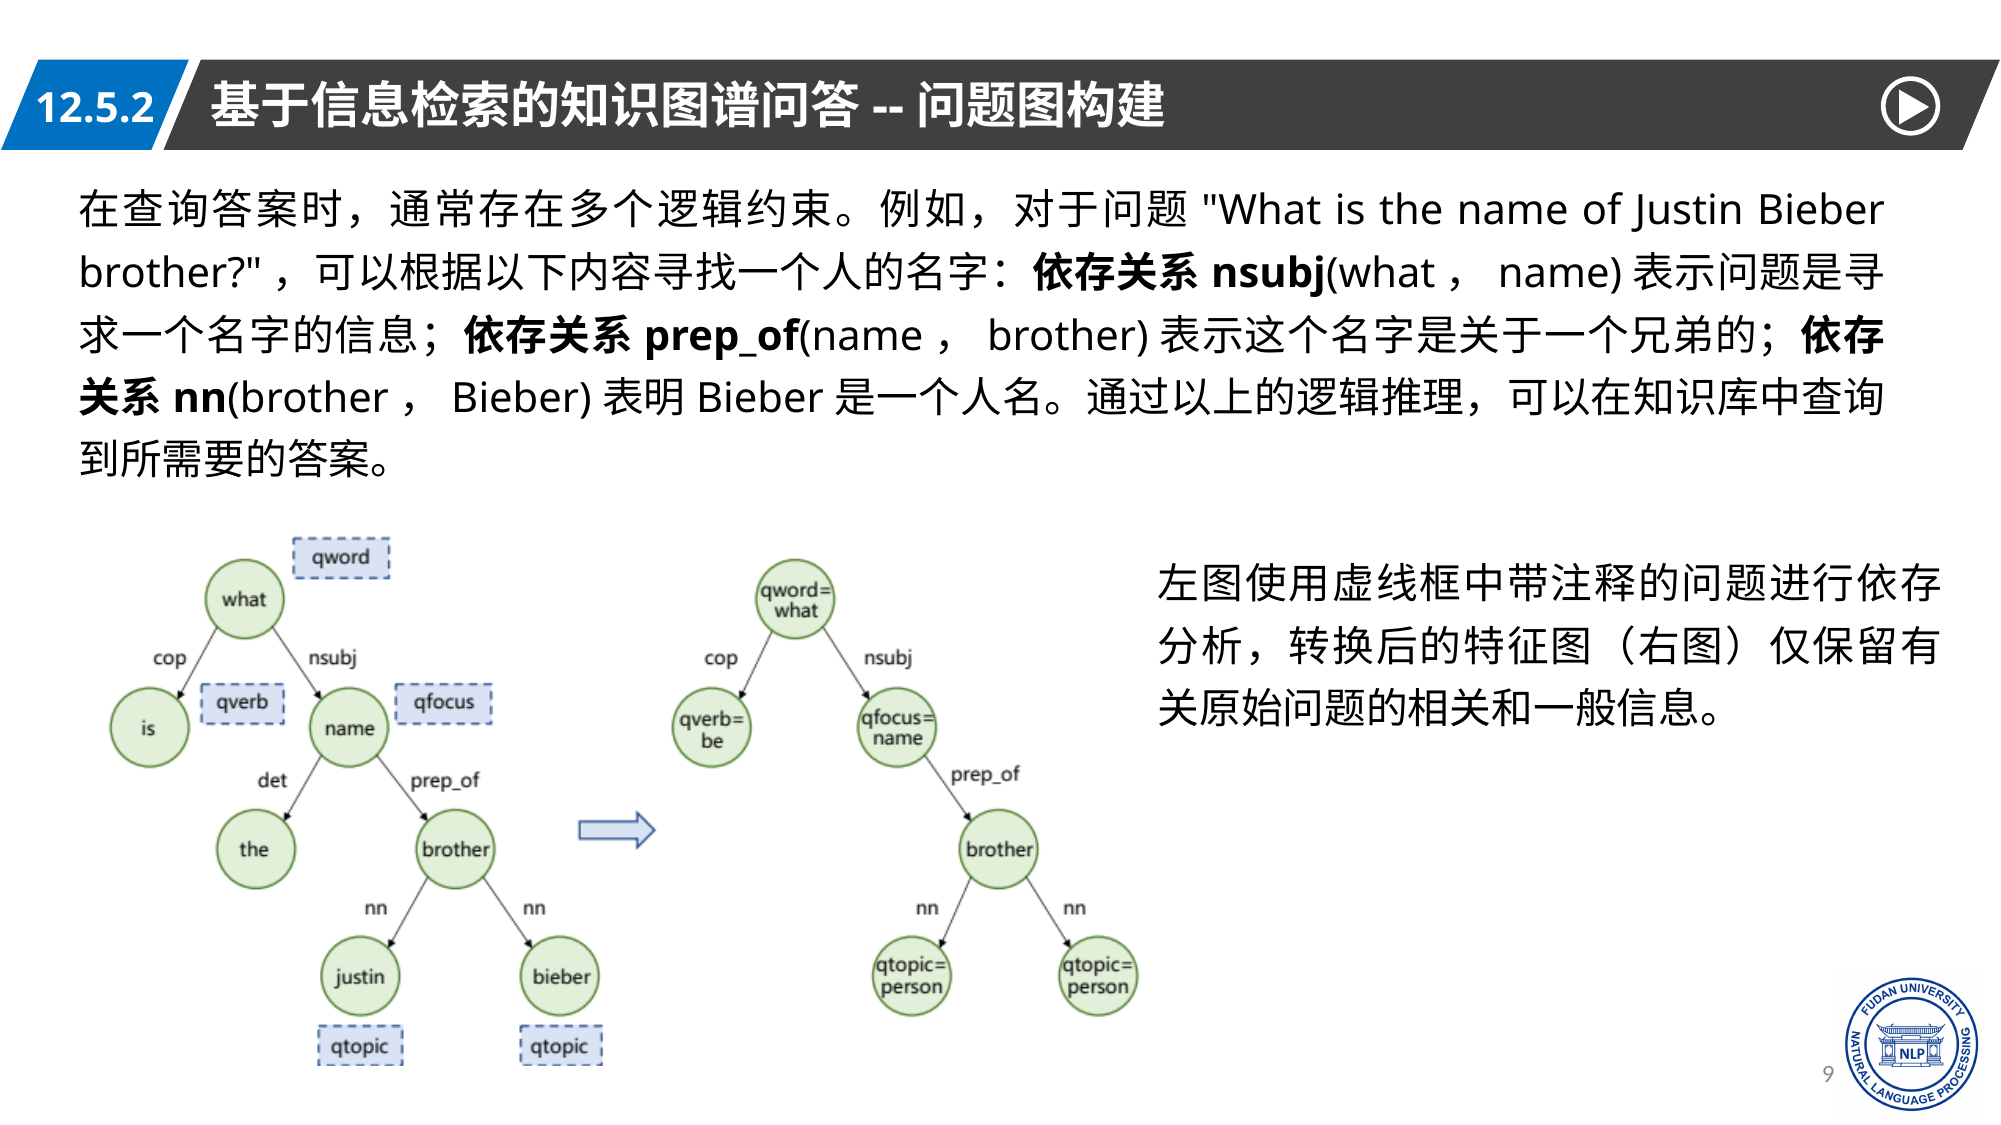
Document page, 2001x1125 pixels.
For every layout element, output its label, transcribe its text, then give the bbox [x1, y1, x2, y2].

text_box [163, 59, 2000, 150]
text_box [1883, 78, 1939, 134]
text_box 左图使用虚线框中带注释的问题进行依存分析，转换后的特征图（右图）仅保留有关原始问题的相关和一般信息。 [1162, 537, 1957, 740]
text_box [1, 121, 157, 150]
picture [94, 533, 1158, 1066]
text_box [32, 59, 189, 89]
slide_number 97 [1412, 1042, 1863, 1103]
text_box 12.5.2 [13, 73, 177, 138]
text_box 基于信息检索的知识图谱问答--问题图构建 [195, 66, 1182, 142]
text_box 在查询答案时，通常存在多个逻辑约束。例如，对于问题"What is the name of Justin Bieber brother?"，可以根据以下内容寻找一个人的名字：依存关系nsubj(what，name)表示问题是寻求一个名字的信息；依存关系prep_of(name，brother)表示这个名字是关于一个兄弟的；依存关系nn(brother，Bieber)表明Bieber是一个人名。通过以上的逻辑推理，可以在知识库中查询到所需要的答案。 [63, 163, 1900, 491]
picture [1834, 972, 1985, 1117]
